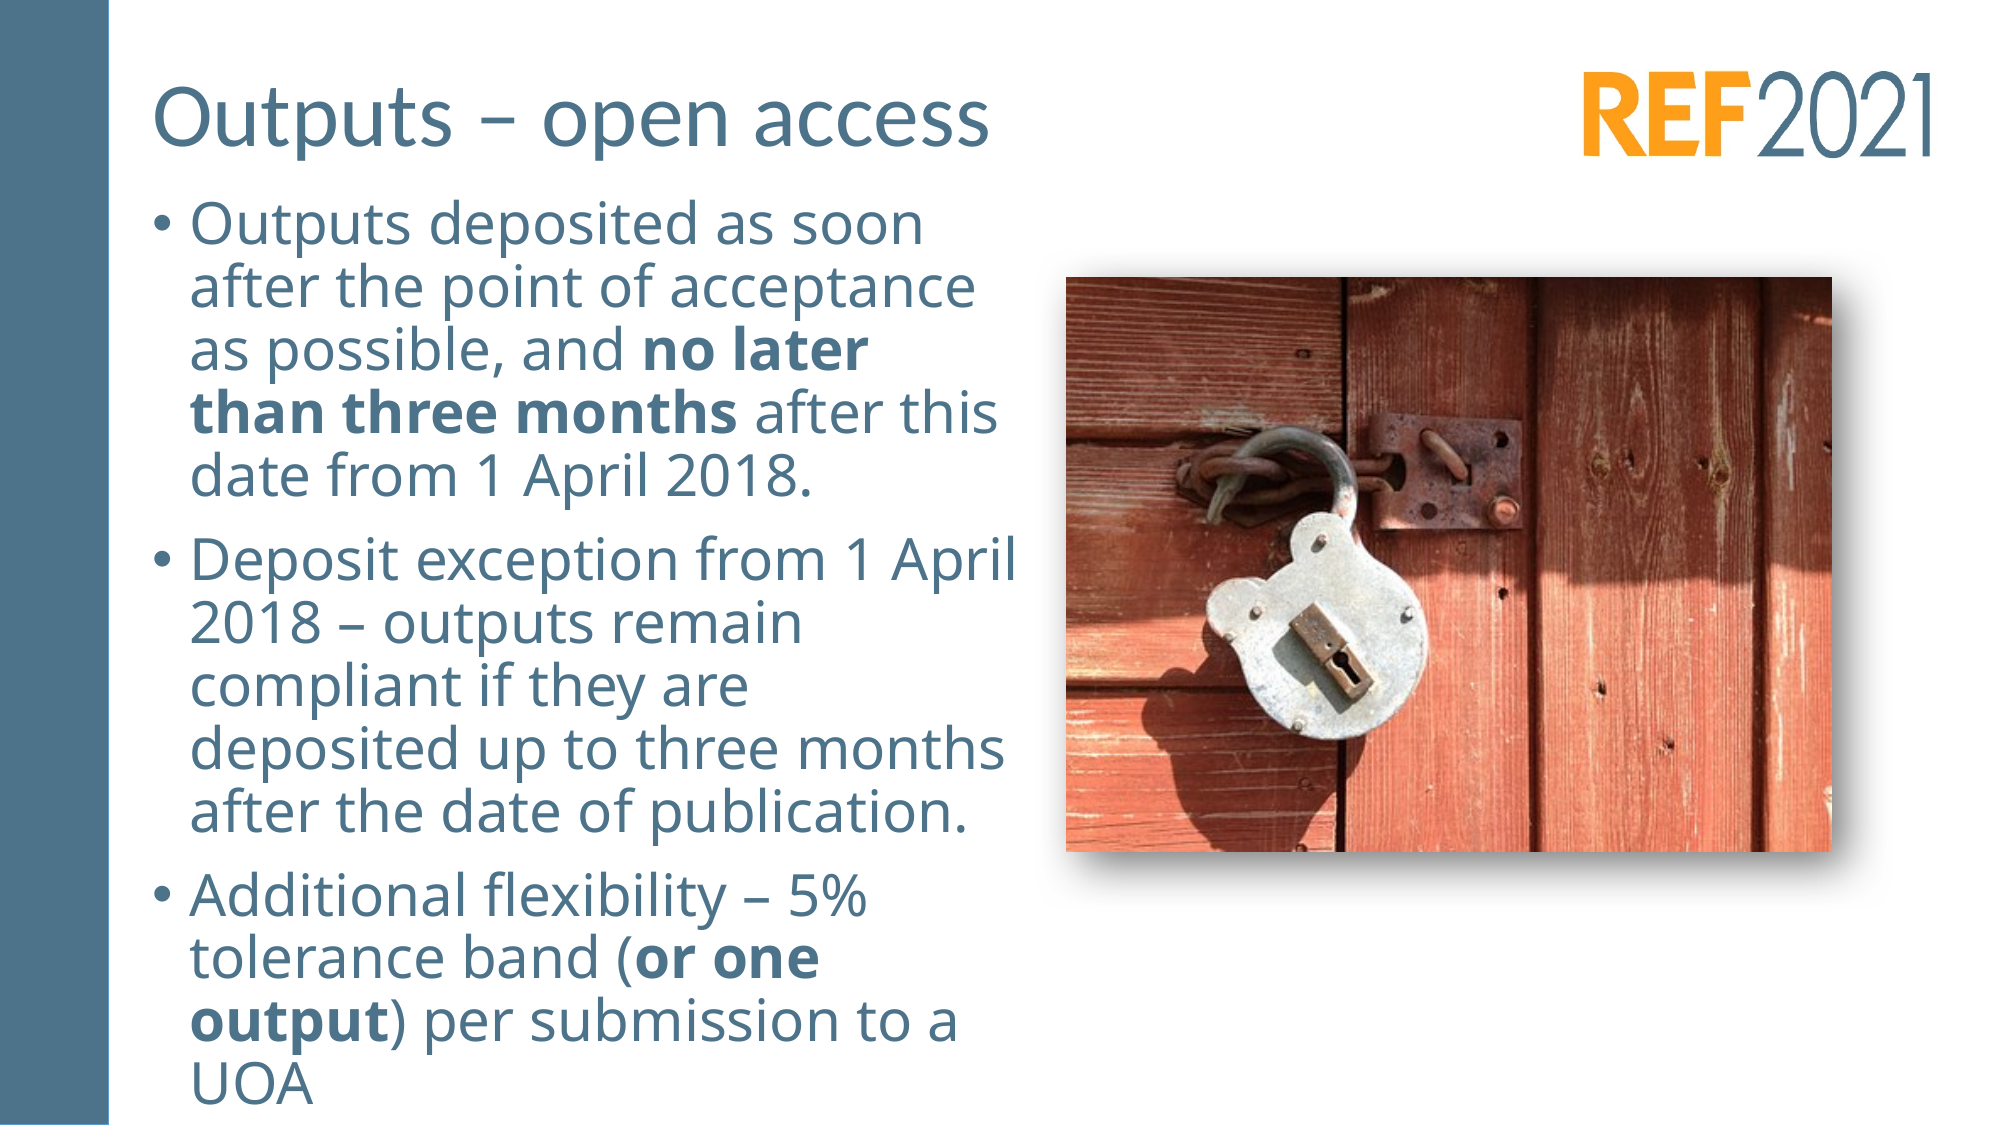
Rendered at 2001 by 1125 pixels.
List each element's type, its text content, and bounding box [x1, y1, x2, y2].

text_box Outputs deposited as soon after the point of acceptance as possible, and no later than three months after this date from 1 April 2018. Deposit exception from 1 April 2018 – outputs remain compliant if they are deposited up to three months after the date of publication. Additional flexibility – 5% tolerance band (or one output) per submission to a UOA [137, 187, 1038, 1084]
text_box Outputs – open access [137, 59, 1863, 278]
picture [1066, 277, 1832, 852]
text_box [0, 0, 109, 1125]
picture [1578, 59, 1945, 171]
